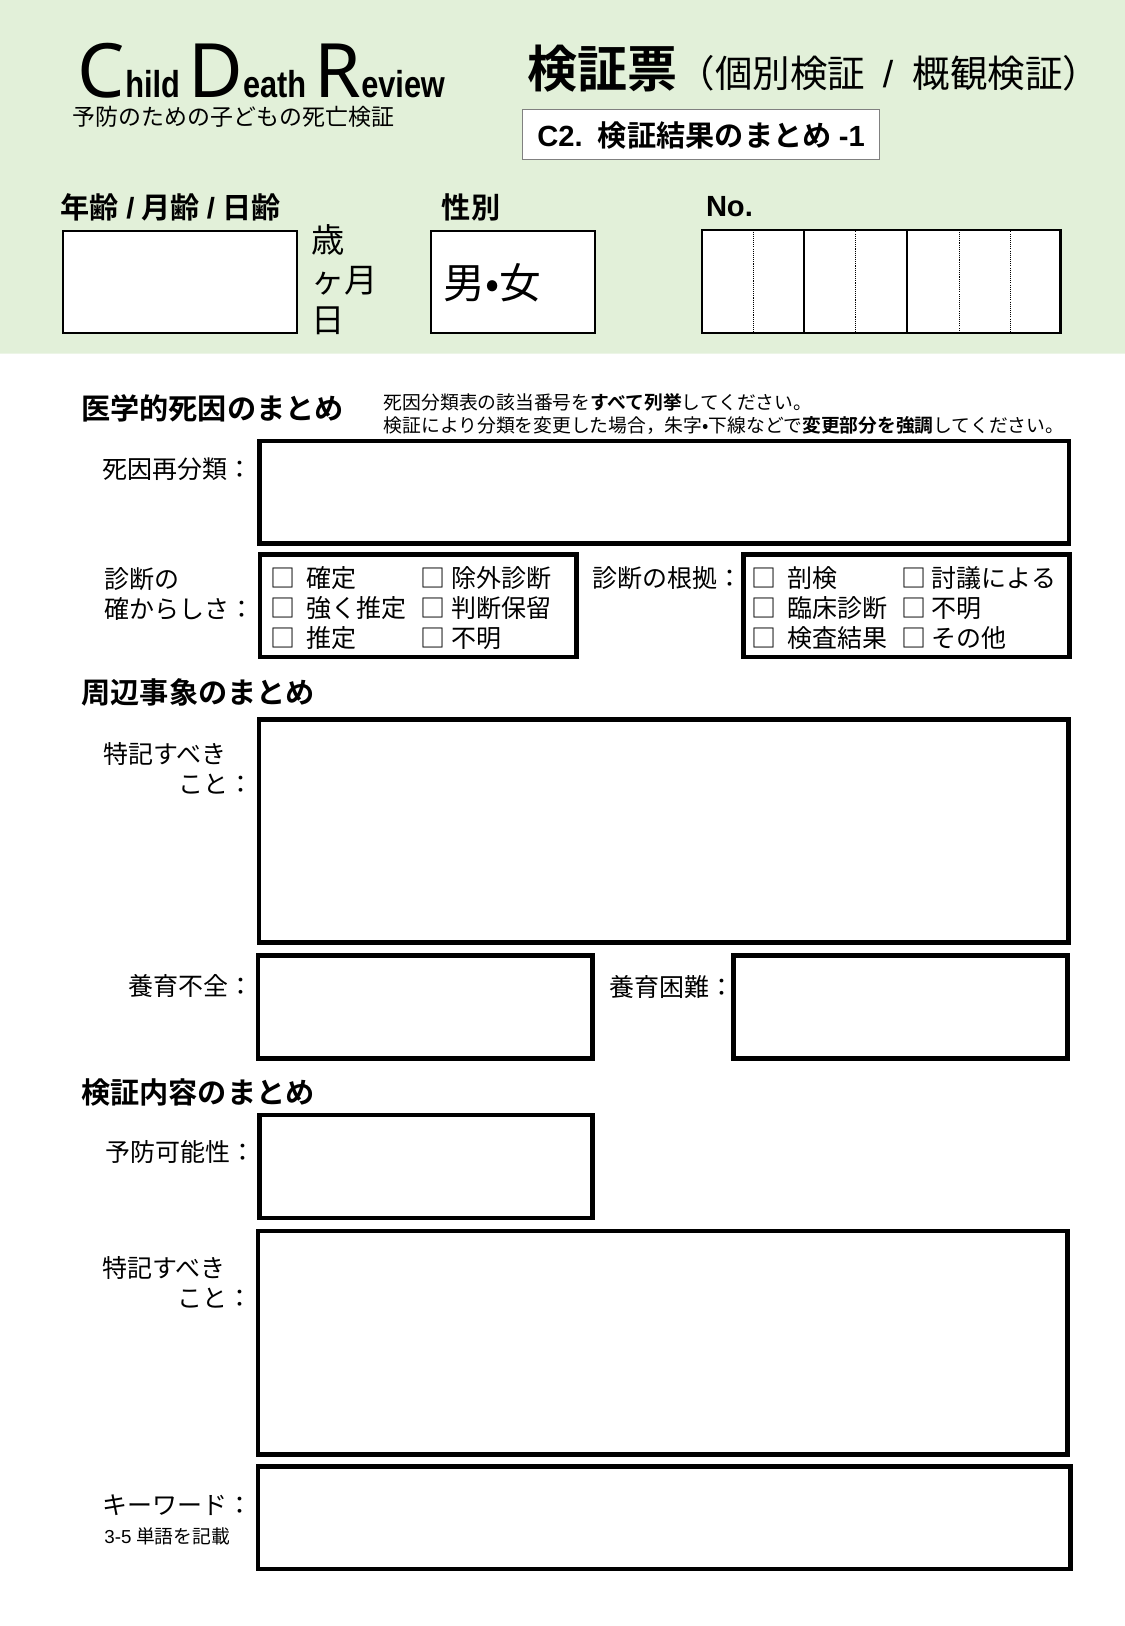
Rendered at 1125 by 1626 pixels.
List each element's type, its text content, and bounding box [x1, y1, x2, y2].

text_box Child Death Review [63, 14, 460, 120]
text_box [1011, 229, 1062, 334]
text_box [701, 229, 754, 334]
text_box 死因再分類： [87, 445, 259, 491]
text_box 周辺事象のまとめ [66, 666, 331, 717]
text_box [803, 229, 908, 334]
text_box [430, 230, 596, 334]
text_box □ 剖検 □ 討議による □ 臨床診断 □ 不明 □ 検査結果 □ その他 [736, 554, 1086, 660]
text_box 特記すべき こと： [89, 730, 258, 806]
text_box 予防可能性： [90, 1129, 271, 1175]
text_box 年齢/月齢/日齢 [45, 181, 296, 232]
text_box [908, 229, 959, 334]
text_box □ 確定 □ 除外診断 □ 強く推定 □ 判断保留 □ 推定 □ 不明 [255, 555, 568, 661]
text_box No. [691, 180, 785, 230]
text_box 死因分類表の該当番号をすべて列挙してください。 検証により分類を変更した場合，朱字・下線などで変更部分を強調してください。 [369, 383, 1112, 444]
text_box 検証票（個別検証 / 概観検証） [513, 30, 1116, 105]
text_box 養育困難： [594, 964, 750, 1009]
text_box [258, 718, 1069, 944]
text_box [259, 1114, 593, 1219]
text_box [257, 1465, 1072, 1570]
text_box [959, 229, 1012, 334]
text_box 養育不全： [113, 963, 269, 1008]
text_box 歳 ヶ月 日 [296, 211, 397, 347]
text_box [257, 1230, 1069, 1456]
text_box 診断の根拠： [577, 555, 758, 600]
text_box キーワード： [87, 1482, 268, 1527]
text_box [259, 440, 1070, 545]
text_box 性別 [427, 181, 516, 232]
text_box 男・女 [428, 249, 593, 315]
text_box 3-5単語を記載 [89, 1517, 248, 1555]
text_box [259, 553, 577, 658]
text_box [257, 955, 594, 1059]
text_box [732, 955, 1069, 1059]
text_box 予防のための子どもの死亡検証 [57, 94, 410, 138]
text_box [0, 0, 1125, 355]
text_box 医学的死因のまとめ [66, 383, 360, 433]
text_box C2. 検証結果のまとめ-1 [522, 109, 880, 160]
text_box [754, 229, 803, 334]
text_box 特記すべき こと： [87, 1244, 268, 1320]
text_box 診断の 確からしさ： [89, 556, 255, 631]
text_box [62, 230, 296, 334]
text_box 検証内容のまとめ [66, 1066, 330, 1117]
